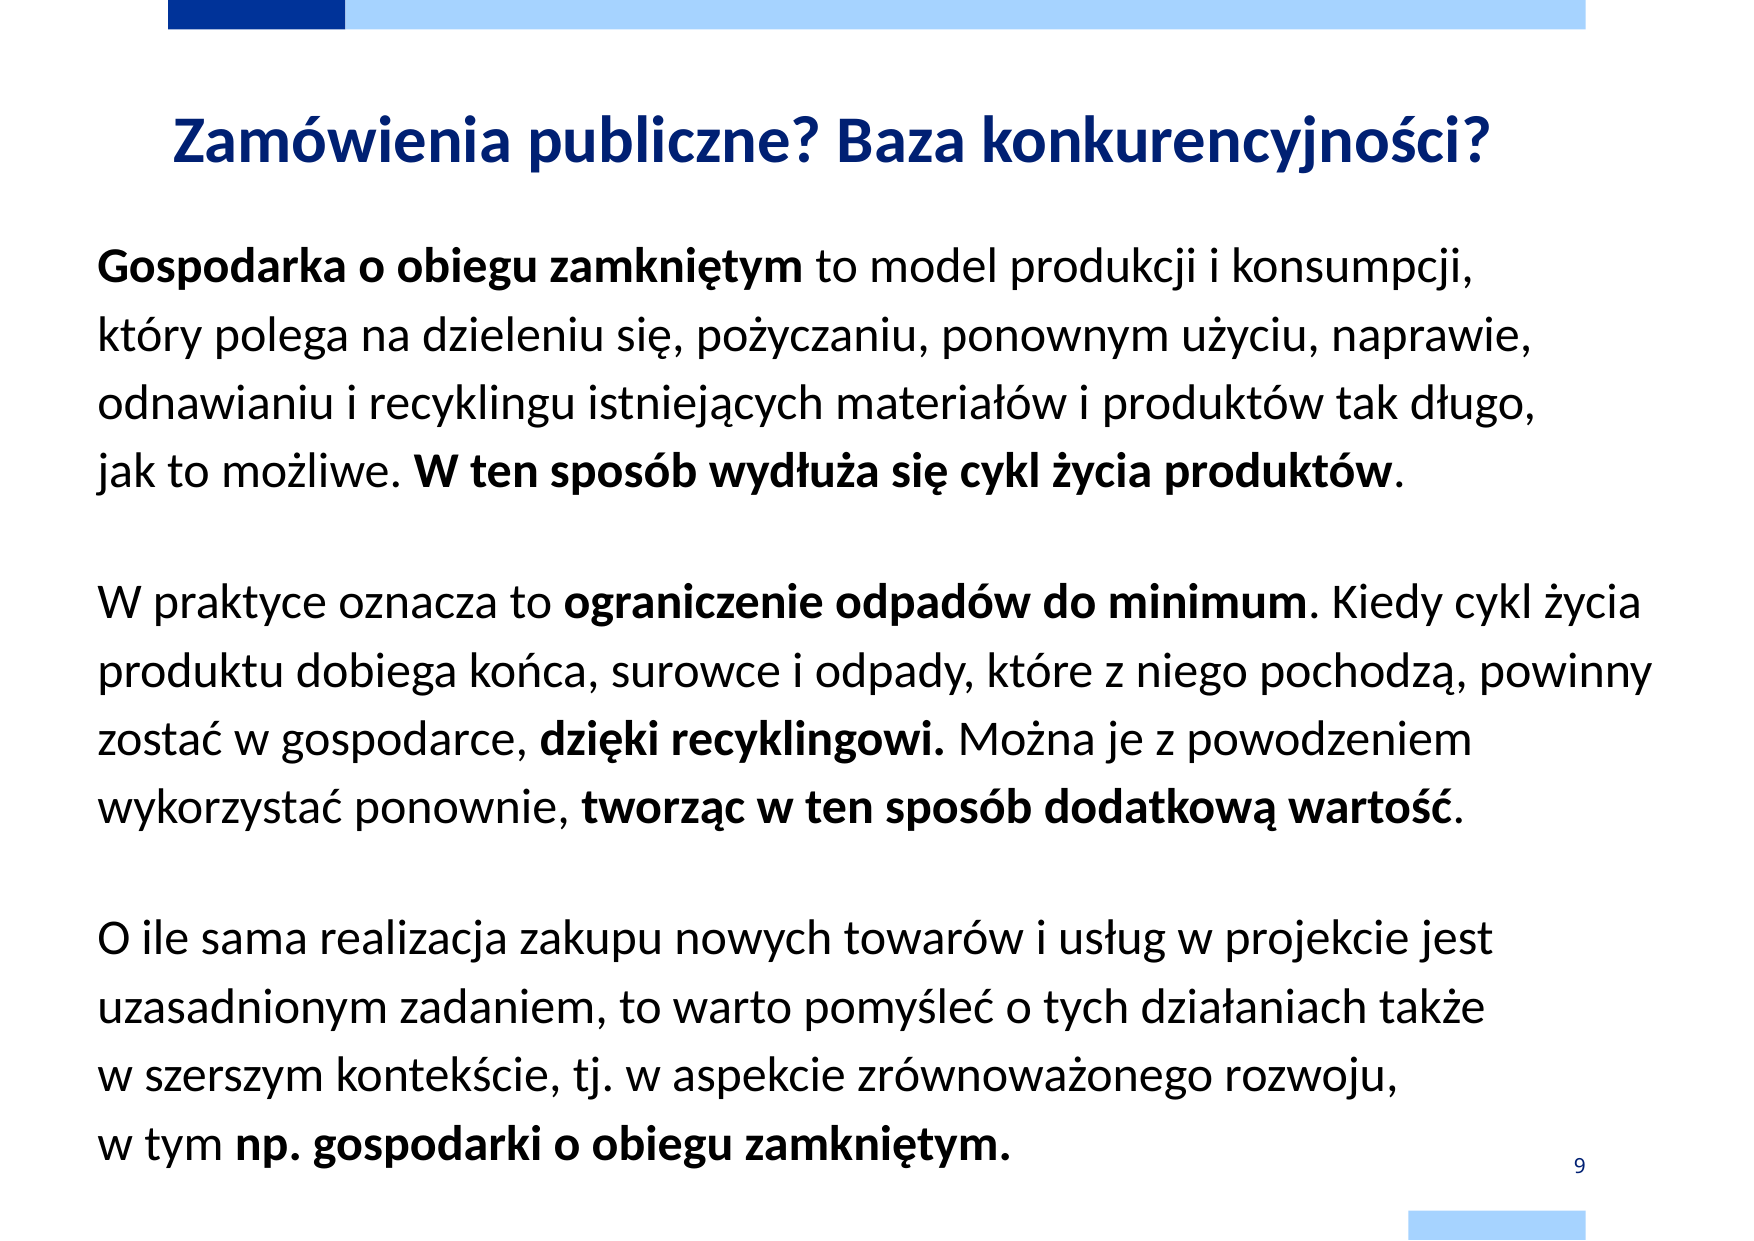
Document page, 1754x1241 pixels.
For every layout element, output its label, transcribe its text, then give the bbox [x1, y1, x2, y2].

slide_number 9 [1408, 1151, 1586, 1182]
title Zamówienia publiczne? Baza konkurencyjności? [144, 100, 1728, 225]
list Gospodarka o obiegu zamkniętym to model produkcji i konsumpcji, który polega na dzieleniu się, pożyczaniu, ponownym użyciu, naprawie, odnawianiu i recyklingu istniejących materiałów i produktów tak długo, jak to możliwe. W ten sposób wydłuża się cykl życia produktów. W praktyce oznacza to ograniczenie odpadów do minimum. Kiedy cykl życia produktu dobiega końca, surowce i odpady, które z niego pochodzą, powinny zostać w gospodarce, dzięki recyklingowi. Można je z powodzeniem wykorzystać ponownie, tworząc w ten sposób dodatkową wartość. O ile sama realizacja zakupu nowych towarów i usług w projekcie jest uzasadnionym zadaniem, to warto pomyśleć o tych działaniach także w szerszym kontekście, tj. w aspekcie zrównoważonego rozwoju, w tym np. gospodarki o obiegu zamkniętym. [97, 224, 1657, 1182]
